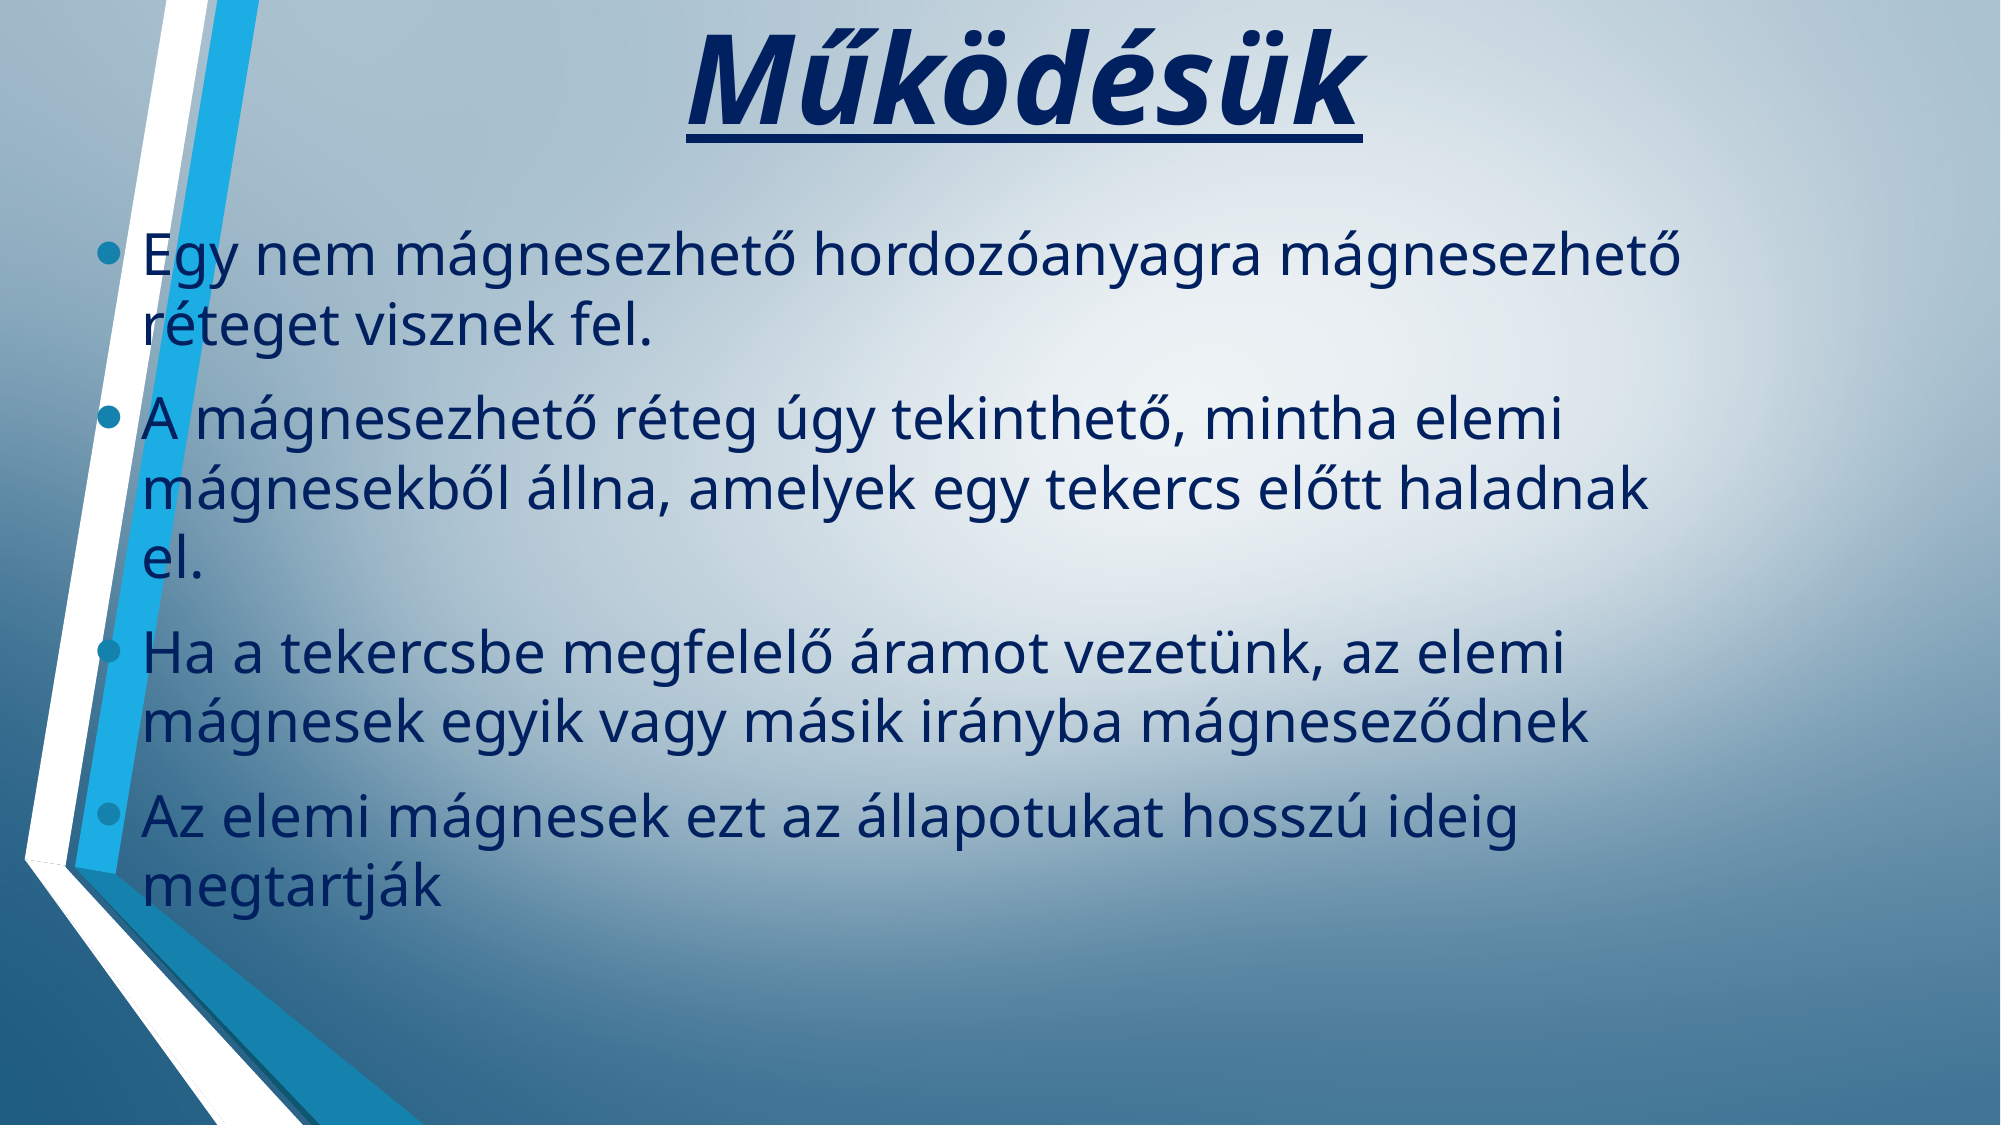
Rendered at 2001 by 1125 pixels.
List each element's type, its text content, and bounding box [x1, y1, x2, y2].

title Működésük [202, 0, 1847, 149]
list Egy nem mágnesezhető hordozóanyagra mágnesezhető réteget visznek fel. A mágnesezhető réteg úgy tekinthető, mintha elemi mágnesekből állna, amelyek egy tekercs előtt haladnak el. Ha a tekercsbe megfelelő áramot vezetünk, az elemi mágnesek egyik vagy másik irányba mágneseződnek Az elemi mágnesek ezt az állapotukat hosszú ideig megtartják [79, 209, 1724, 975]
